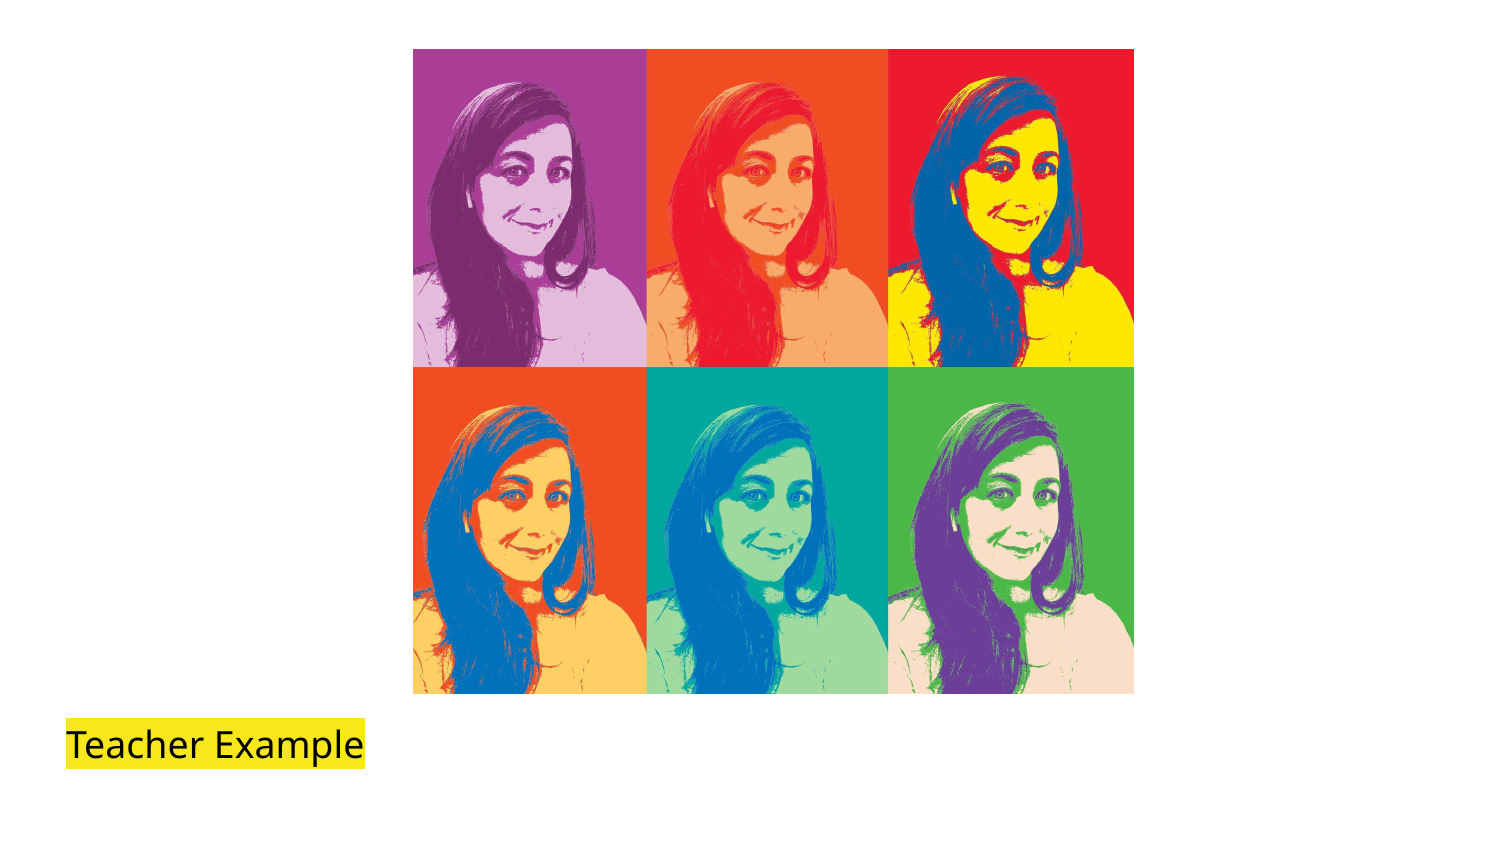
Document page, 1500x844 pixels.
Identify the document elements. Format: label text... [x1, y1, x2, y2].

picture [412, 49, 1134, 695]
list Teacher Example [51, 694, 1036, 794]
